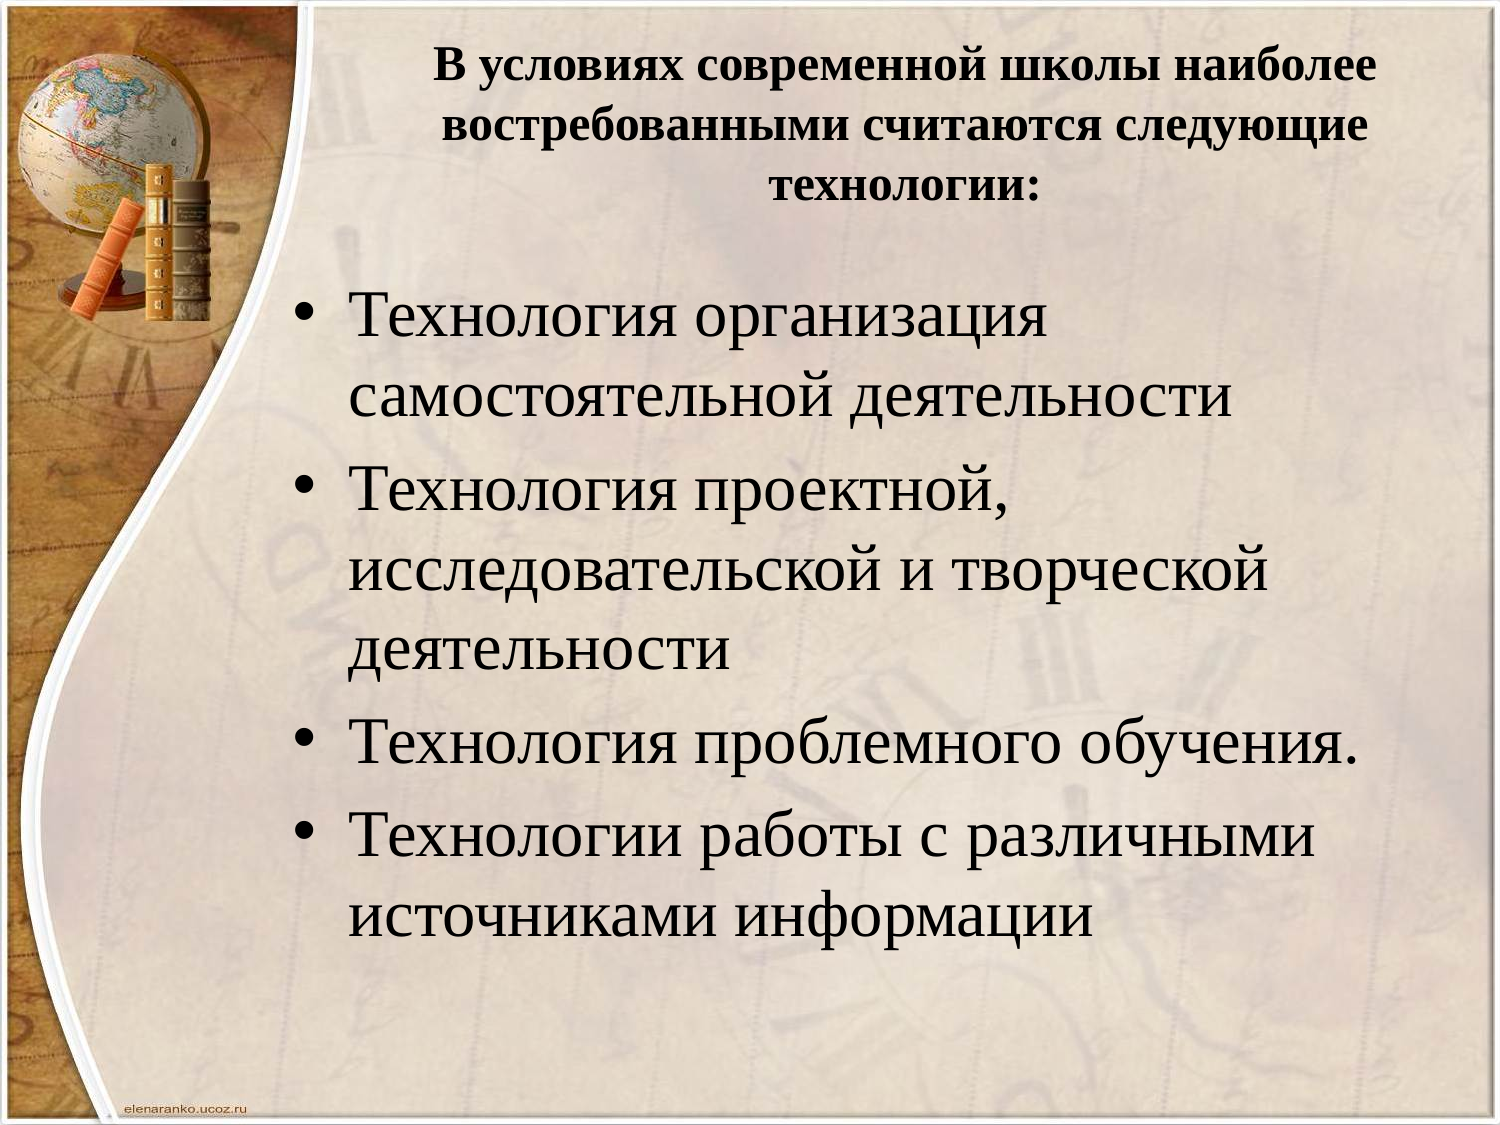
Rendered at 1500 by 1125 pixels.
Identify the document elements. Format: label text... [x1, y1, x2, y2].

list Технология организация самостоятельной деятельности Технология проектной, исследовательской и творческой деятельности Технология проблемного обучения. Технологии работы с различными источниками информации [277, 262, 1459, 1083]
title В условиях современной школы наиболее востребованными считаются следующие технологии: [348, 42, 1463, 198]
picture [0, 0, 1500, 1125]
